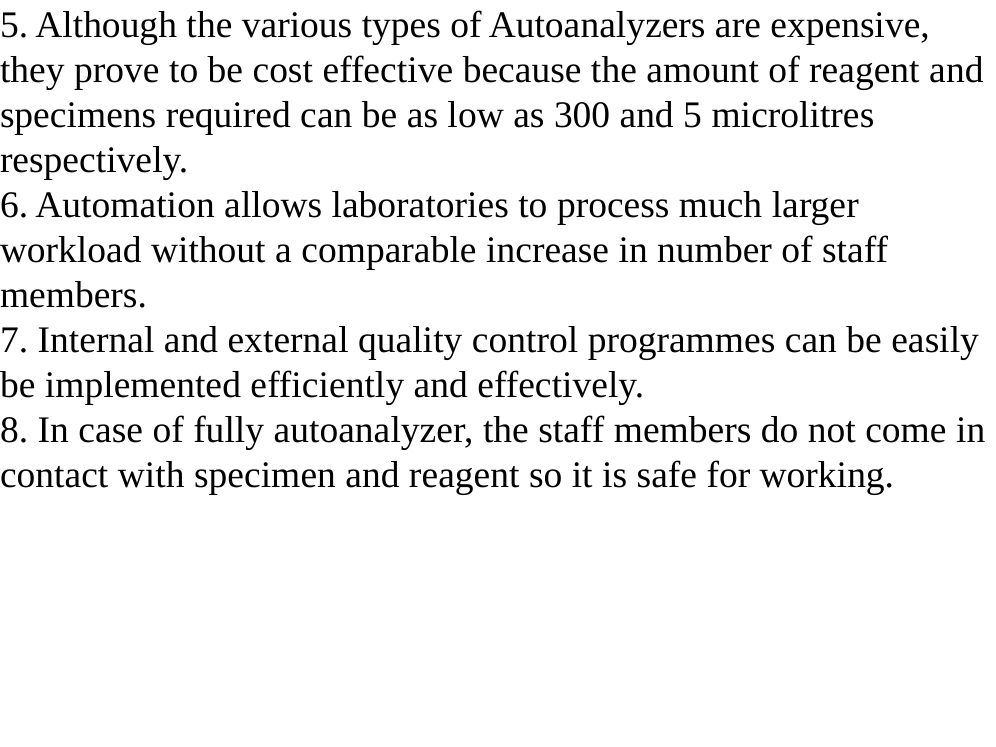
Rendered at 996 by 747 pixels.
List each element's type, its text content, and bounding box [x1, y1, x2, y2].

list 5. Although the various types of Autoanalyzers are expensive, they prove to be cost effective because the amount of reagent and specimens required can be as low as 300 and 5 microlitres respectively. 6. Automation allows laboratories to process much larger workload without a comparable increase in number of staff members. 7. Internal and external quality control programmes can be easily be implemented efficiently and effectively. 8. In case of fully autoanalyzer, the staff members do not come in contact with specimen and reagent so it is safe for working. [0, 0, 996, 500]
